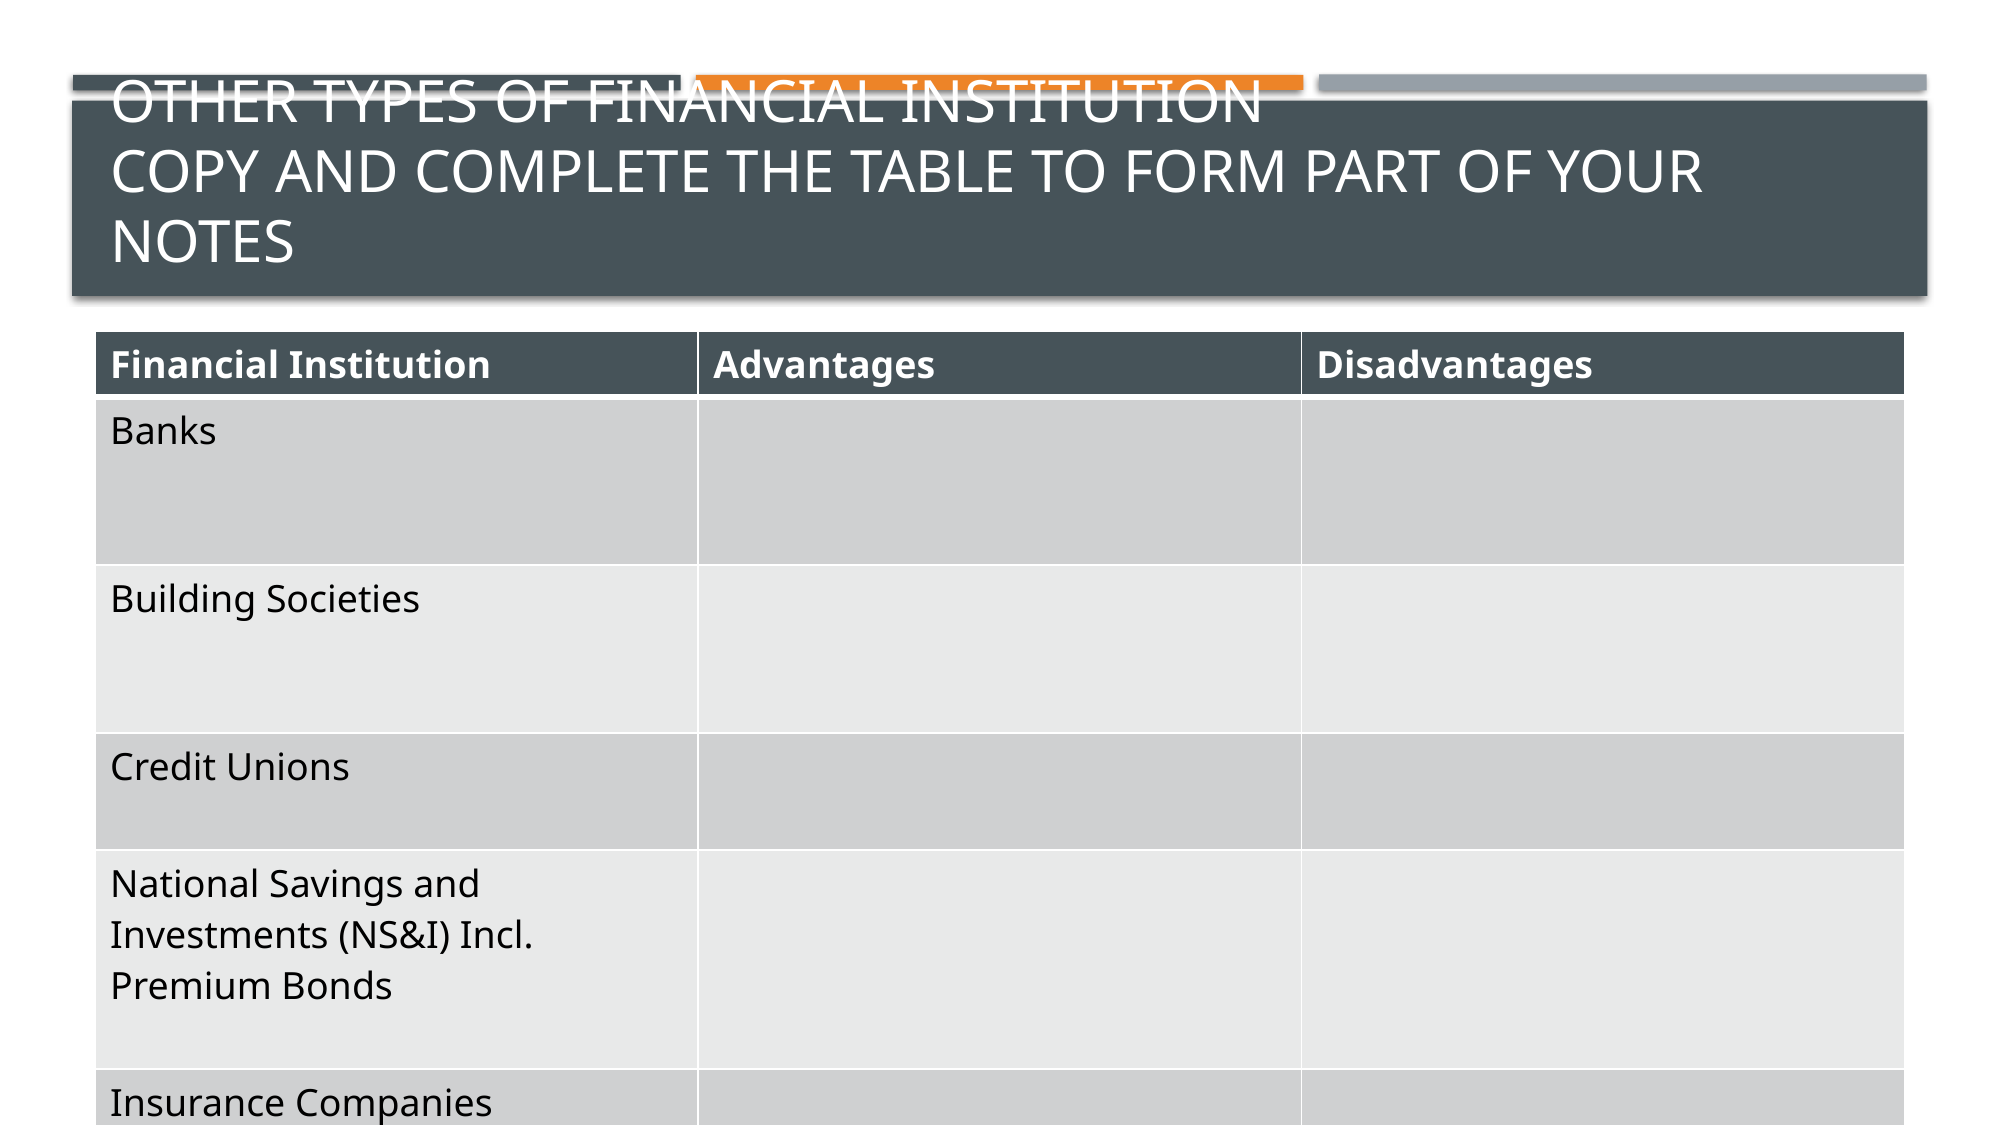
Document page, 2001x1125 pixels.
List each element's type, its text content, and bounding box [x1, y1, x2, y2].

table_cell Credit Unions [96, 734, 697, 849]
table_cell [699, 851, 1301, 1068]
table_cell National Savings and Investments (NS&I) Incl. Premium Bonds [96, 851, 697, 1068]
table_cell [1302, 851, 1904, 1068]
table_cell [1302, 566, 1904, 732]
table_header Advantages [699, 332, 1301, 394]
table_cell Insurance Companies [96, 1070, 697, 1125]
table_header Disadvantages [1302, 332, 1904, 394]
table_cell [699, 566, 1301, 732]
table_cell [699, 734, 1301, 849]
table_header Financial Institution [96, 332, 697, 394]
table_cell [699, 1070, 1301, 1125]
title Other Types of Financial Institution Copy and complete the table to form part of your notes [95, 115, 1905, 282]
table_cell [1302, 1070, 1904, 1125]
table_cell Banks [96, 400, 697, 564]
table_cell Building Societies [96, 566, 697, 732]
table_cell [699, 400, 1301, 564]
table_cell [1302, 734, 1904, 849]
table_cell [1302, 400, 1904, 564]
